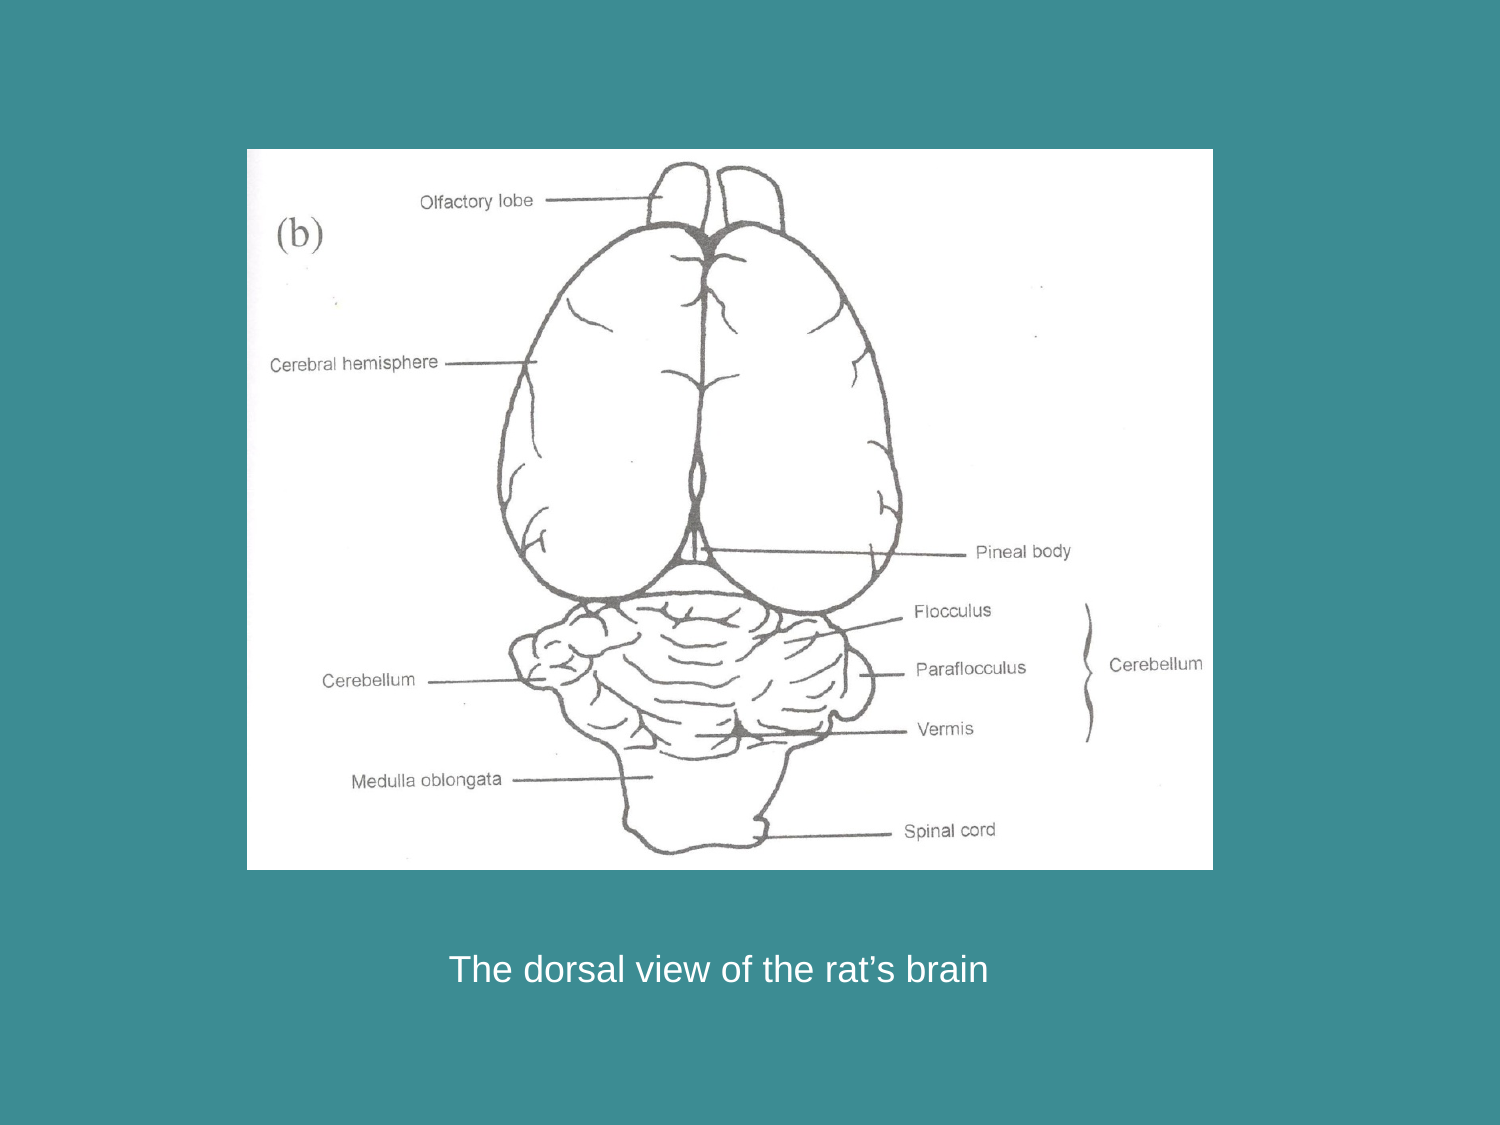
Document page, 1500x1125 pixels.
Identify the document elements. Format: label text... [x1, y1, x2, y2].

text_box The dorsal view of the rat’s brain [187, 937, 1250, 998]
picture [246, 149, 1213, 870]
